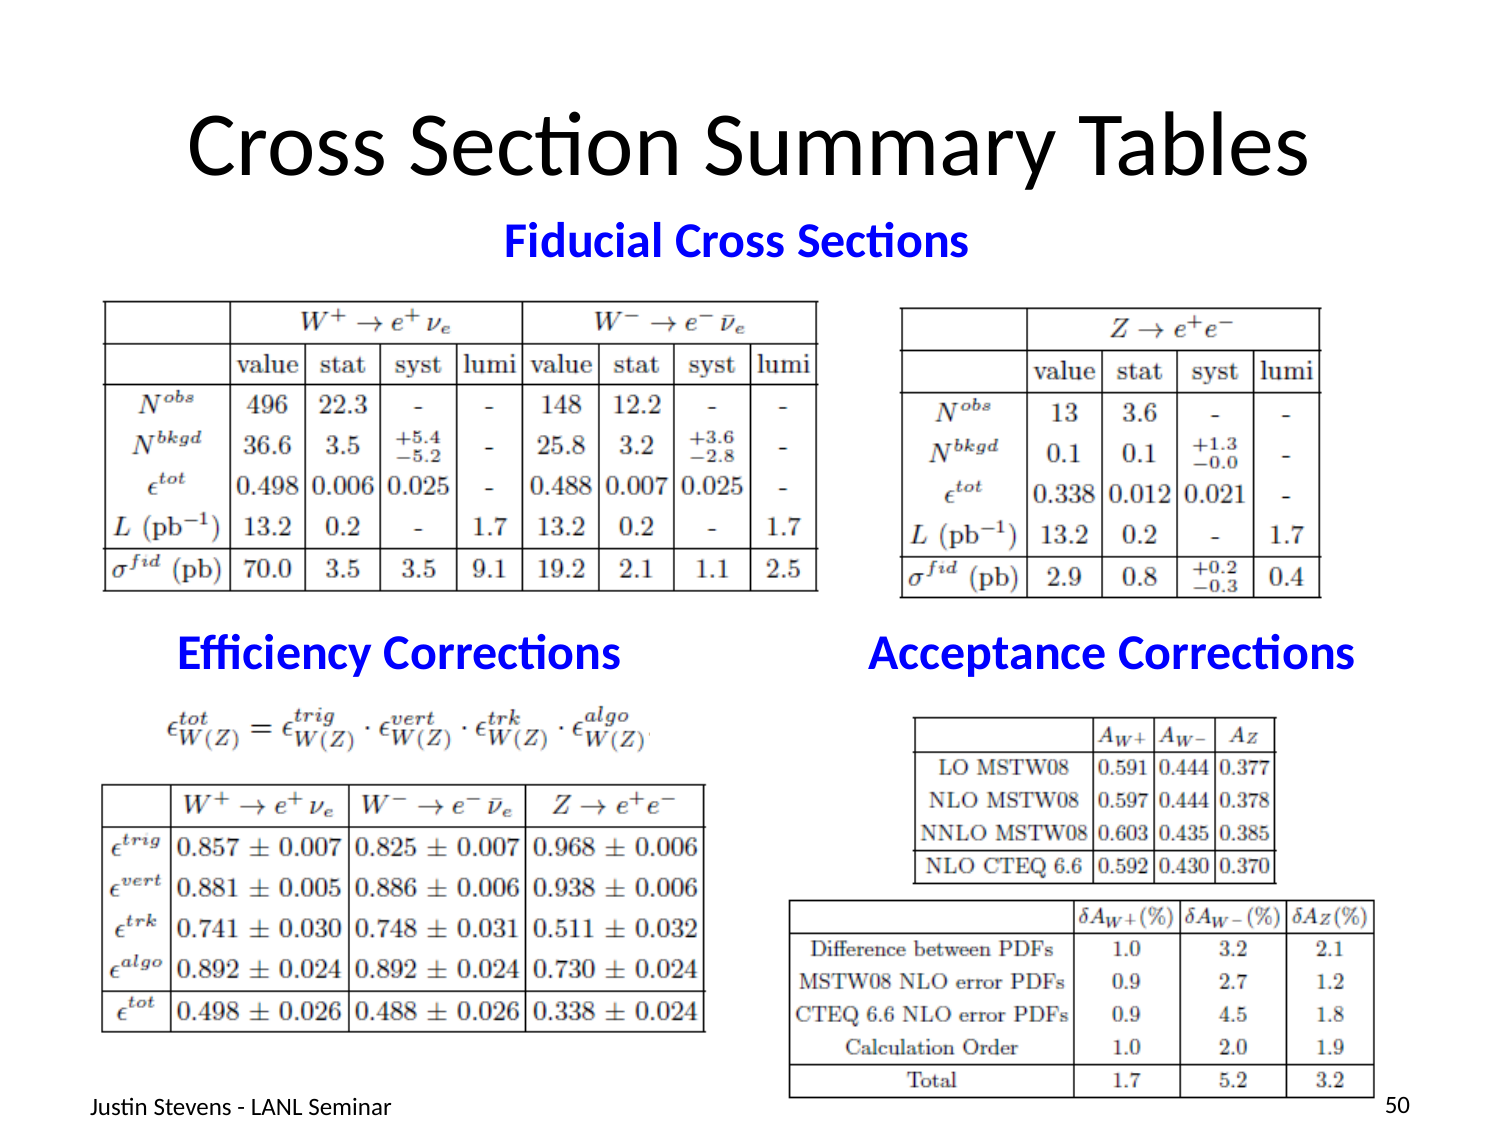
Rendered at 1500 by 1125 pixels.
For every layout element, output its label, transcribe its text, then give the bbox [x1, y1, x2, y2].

text_box Fiducial Cross Sections [487, 199, 988, 275]
picture [87, 687, 726, 1051]
slide_number Justin Stevens - LANL Seminar [75, 1074, 425, 1125]
picture [99, 287, 851, 613]
text_box 50 [1074, 1084, 1425, 1123]
picture [887, 287, 1338, 601]
title Cross Section Summary Tables [75, 45, 1425, 233]
text_box Efficiency Corrections [99, 620, 700, 688]
picture [774, 699, 1388, 1113]
text_box Acceptance Corrections [812, 612, 1413, 688]
